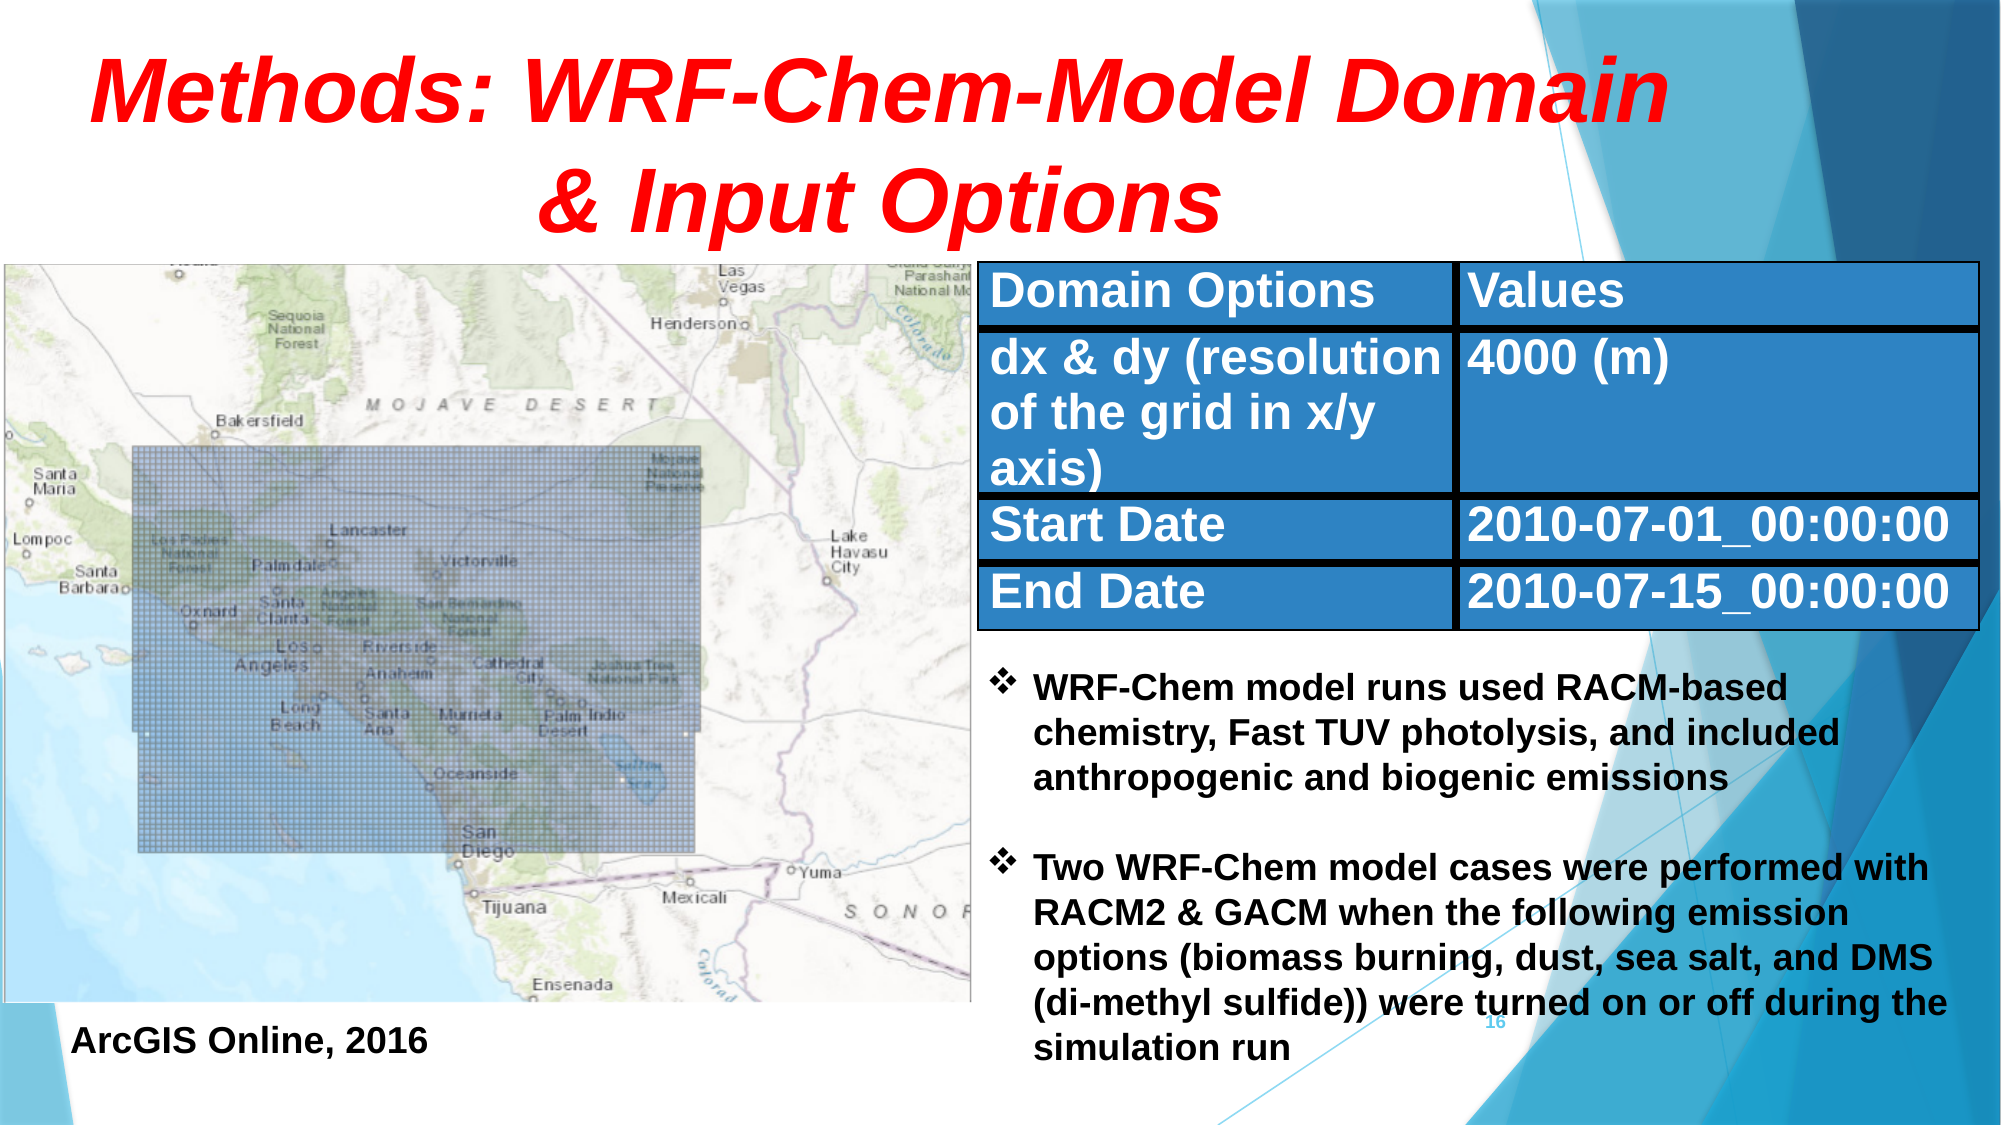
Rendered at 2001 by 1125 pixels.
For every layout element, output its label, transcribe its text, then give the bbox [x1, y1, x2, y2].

table_cell dx & dy (resolution of the grid in x/y axis) [979, 333, 1452, 492]
text_box WRF-Chem model runs used RACM-based chemistry, Fast TUV photolysis, and included anthropogenic and biogenic emissions Two WRF-Chem model cases were performed with RACM2 & GACM when the following emission options (biomass burning, dust, sea salt, and DMS (di-methyl sulfide)) were turned on or off during the simulation run [971, 655, 1968, 1076]
text_box ArcGIS Online, 2016 [55, 1012, 444, 1069]
table_cell 2010-07-15_00:00:00 [1460, 567, 1978, 629]
table_cell 2010-07-01_00:00:00 [1460, 500, 1978, 559]
title Methods: WRF-Chem-Model Domain & Input Options [53, 23, 1710, 270]
table_cell 4000 (m) [1460, 333, 1978, 492]
table_header Domain Options [979, 263, 1452, 325]
picture [2, 264, 973, 1004]
table_header Values [1460, 263, 1978, 325]
table_cell Start Date [979, 500, 1452, 559]
table_cell End Date [979, 567, 1452, 629]
